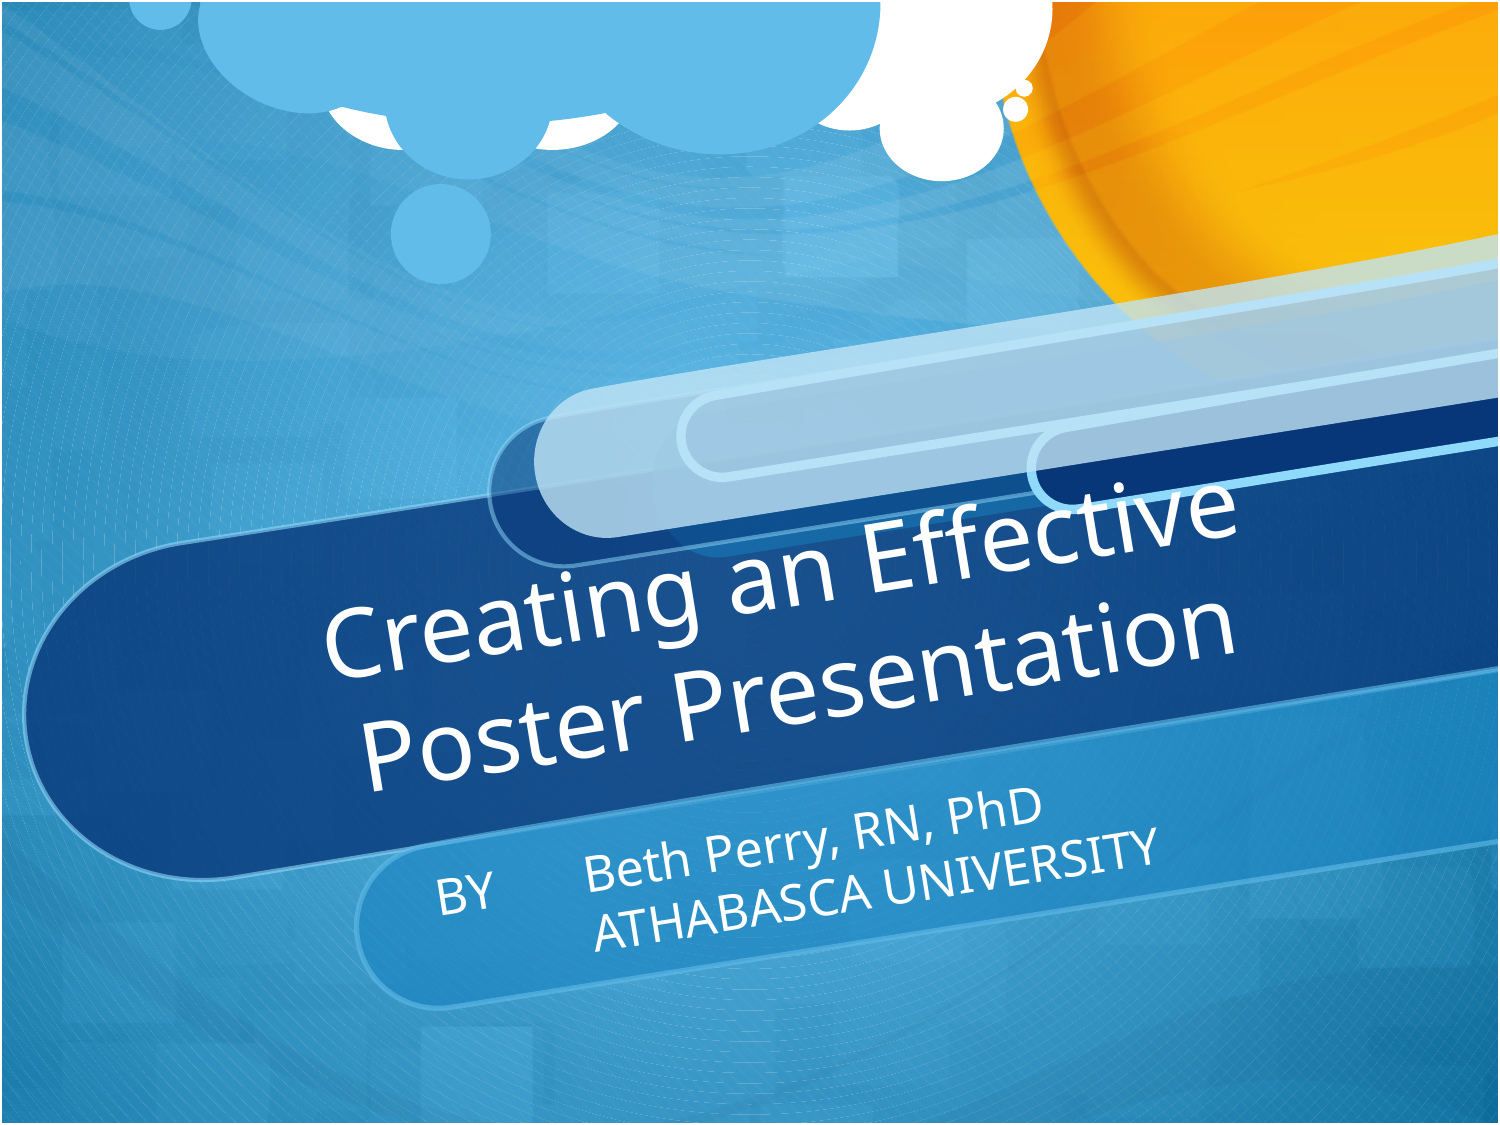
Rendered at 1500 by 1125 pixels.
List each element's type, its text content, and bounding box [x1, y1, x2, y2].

picture [360, 673, 1498, 1005]
subtitle BY Beth Perry, RN, PhD ATHABASCA UNIVERSITY [413, 690, 1474, 1003]
picture [2, 2, 1498, 1123]
title Creating an Effective Poster Presentation [154, 387, 1420, 849]
